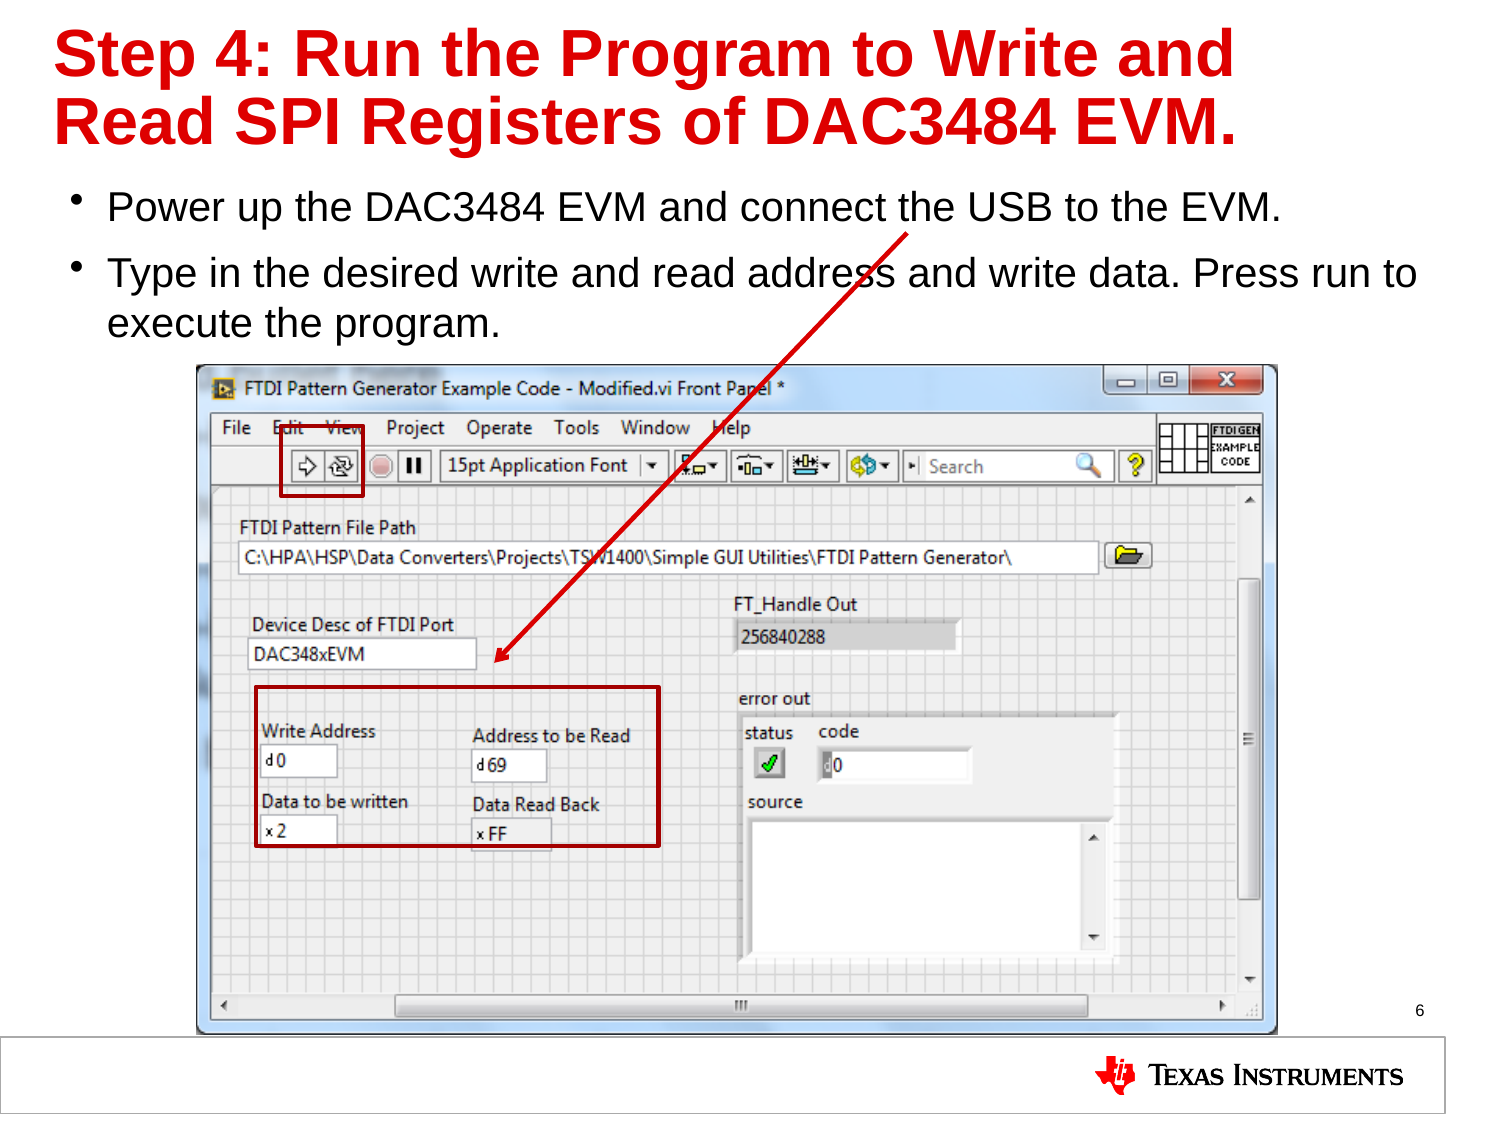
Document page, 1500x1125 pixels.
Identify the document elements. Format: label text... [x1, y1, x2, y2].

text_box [494, 232, 908, 664]
picture [196, 364, 1278, 1036]
list Power up the DAC3484 EVM and connect the USB to the EVM. Type in the desired write and read address and write data. Press run to execute the program. [54, 171, 1444, 984]
title Step 4: Run the Program to Write and Read SPI Registers of DAC3484 EVM. [37, 23, 1426, 158]
slide_number 6 [1284, 992, 1440, 1027]
picture [1095, 1056, 1403, 1095]
